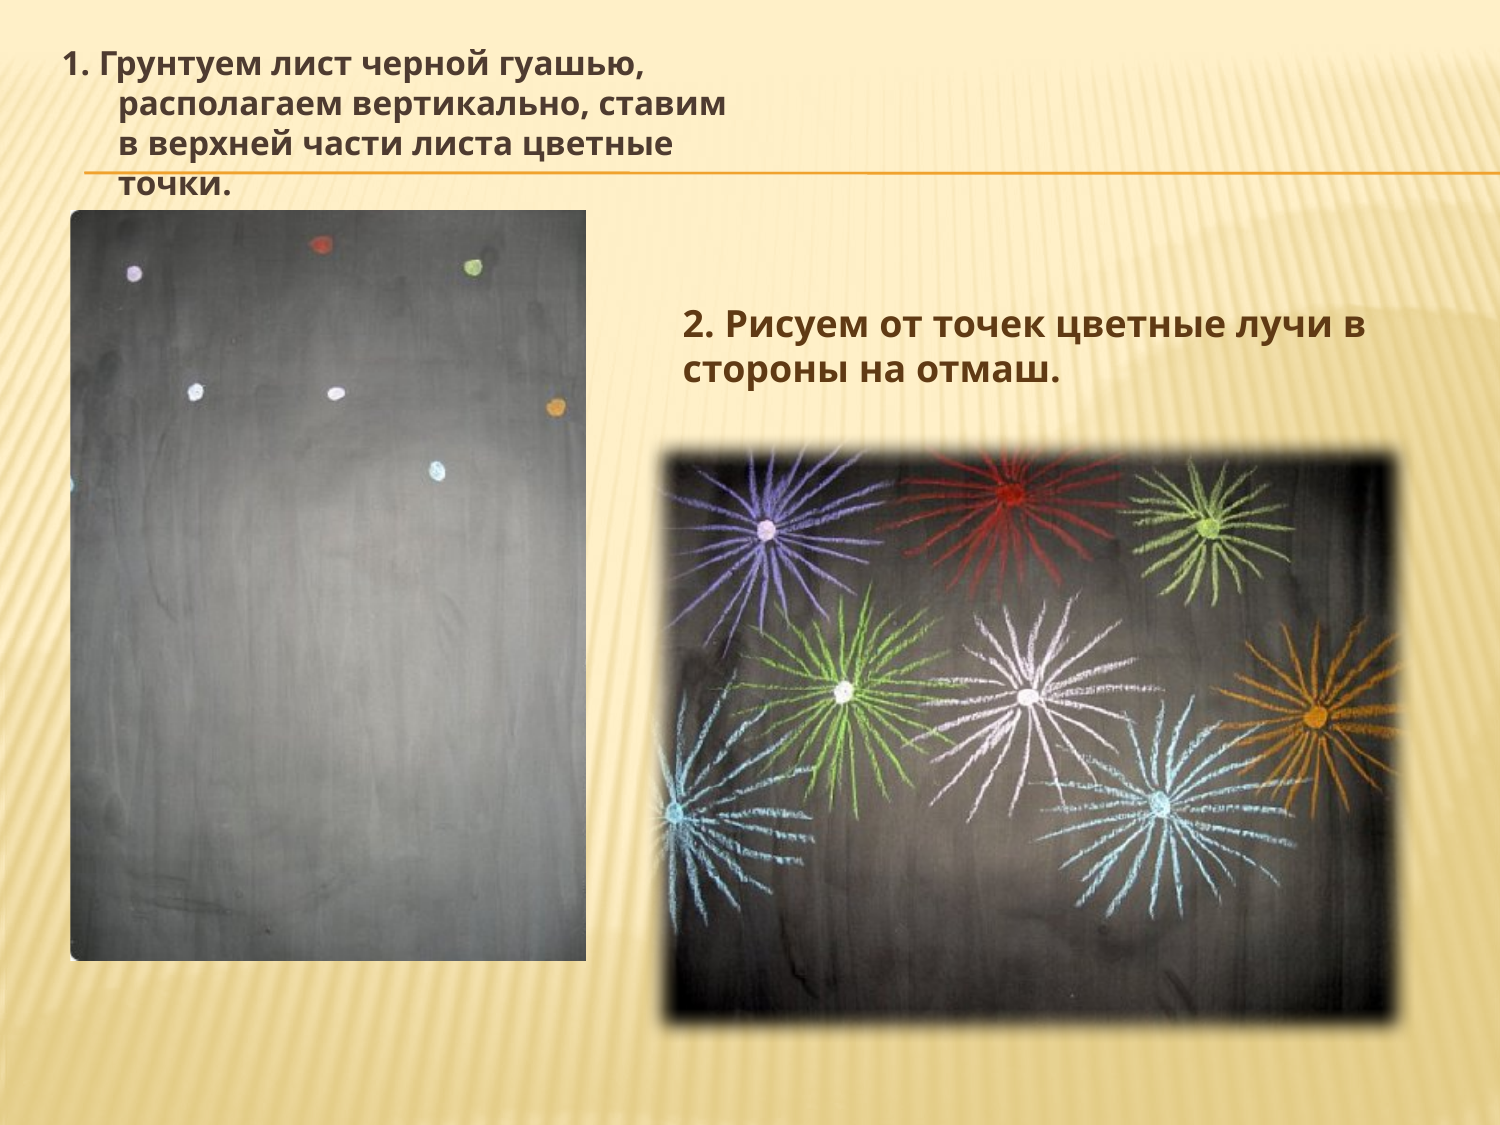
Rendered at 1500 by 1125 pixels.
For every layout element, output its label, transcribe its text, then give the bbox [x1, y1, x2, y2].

list 1. Грунтуем лист черной гуашью, располагаем вертикально, ставим в верхней части листа цветные точки. [46, 35, 762, 305]
picture [70, 210, 587, 962]
text_box 2. Рисуем от точек цветные лучи в стороны на отмаш. [667, 292, 1395, 398]
picture [644, 433, 1415, 1044]
